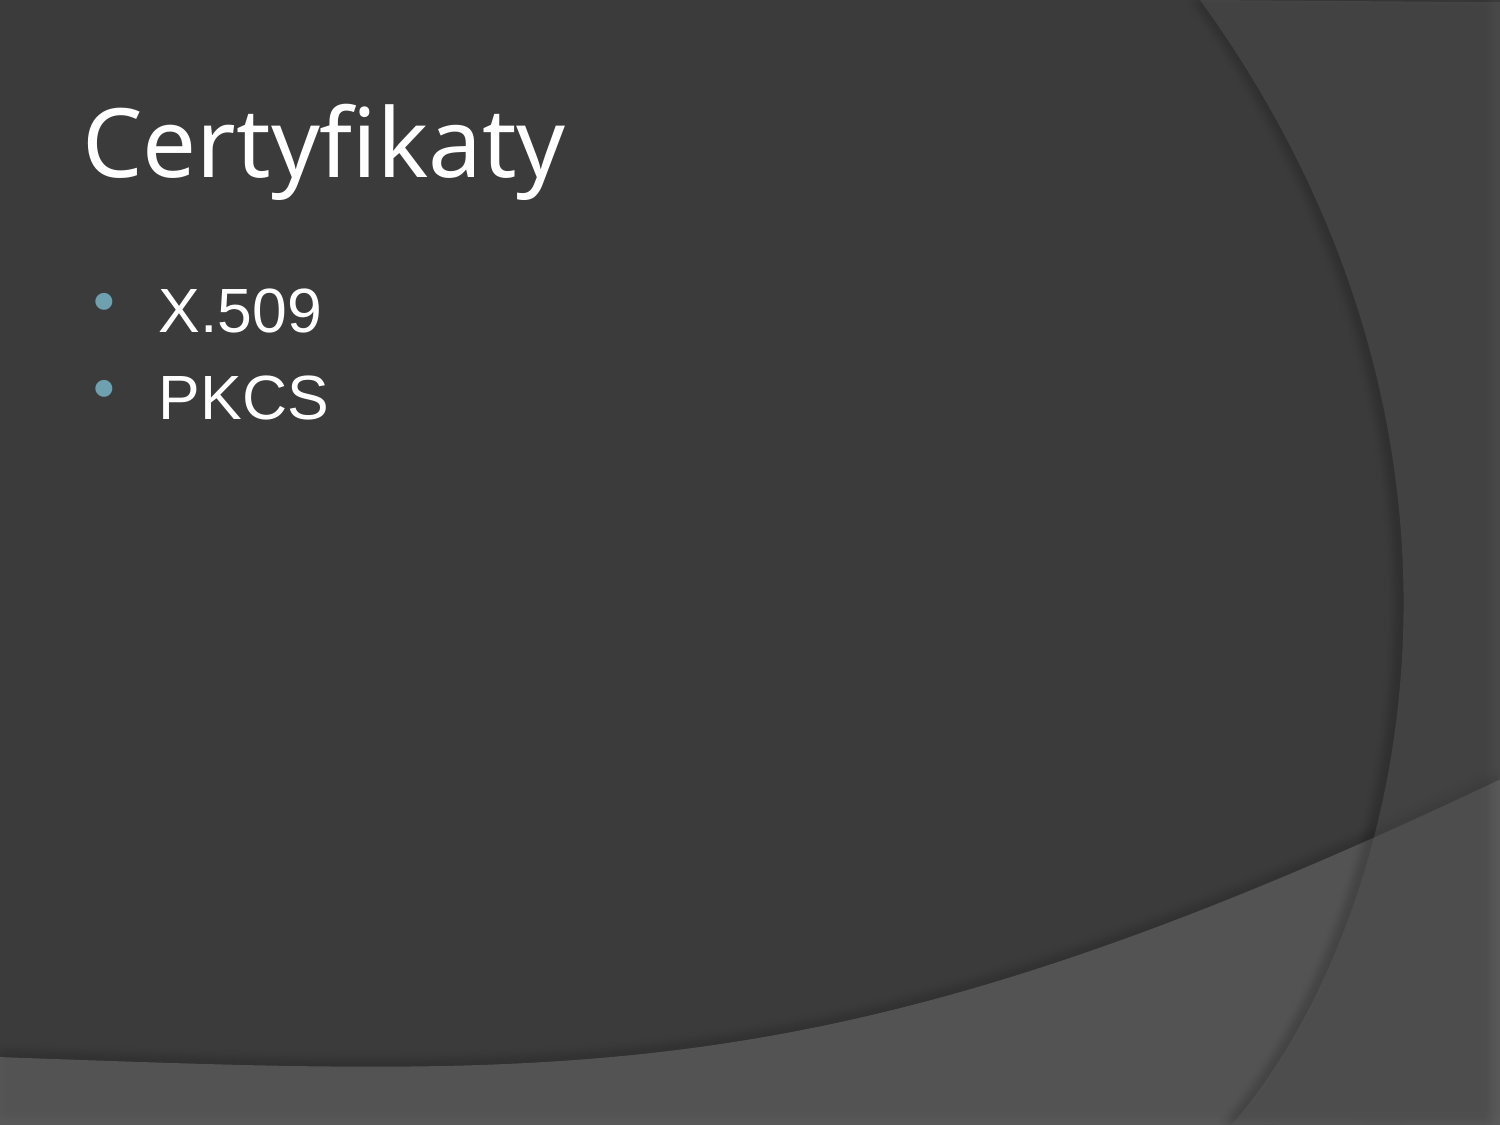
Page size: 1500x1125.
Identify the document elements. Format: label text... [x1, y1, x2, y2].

title Certyfikaty [75, 45, 1300, 233]
list X.509 PKCS [75, 262, 1300, 1005]
